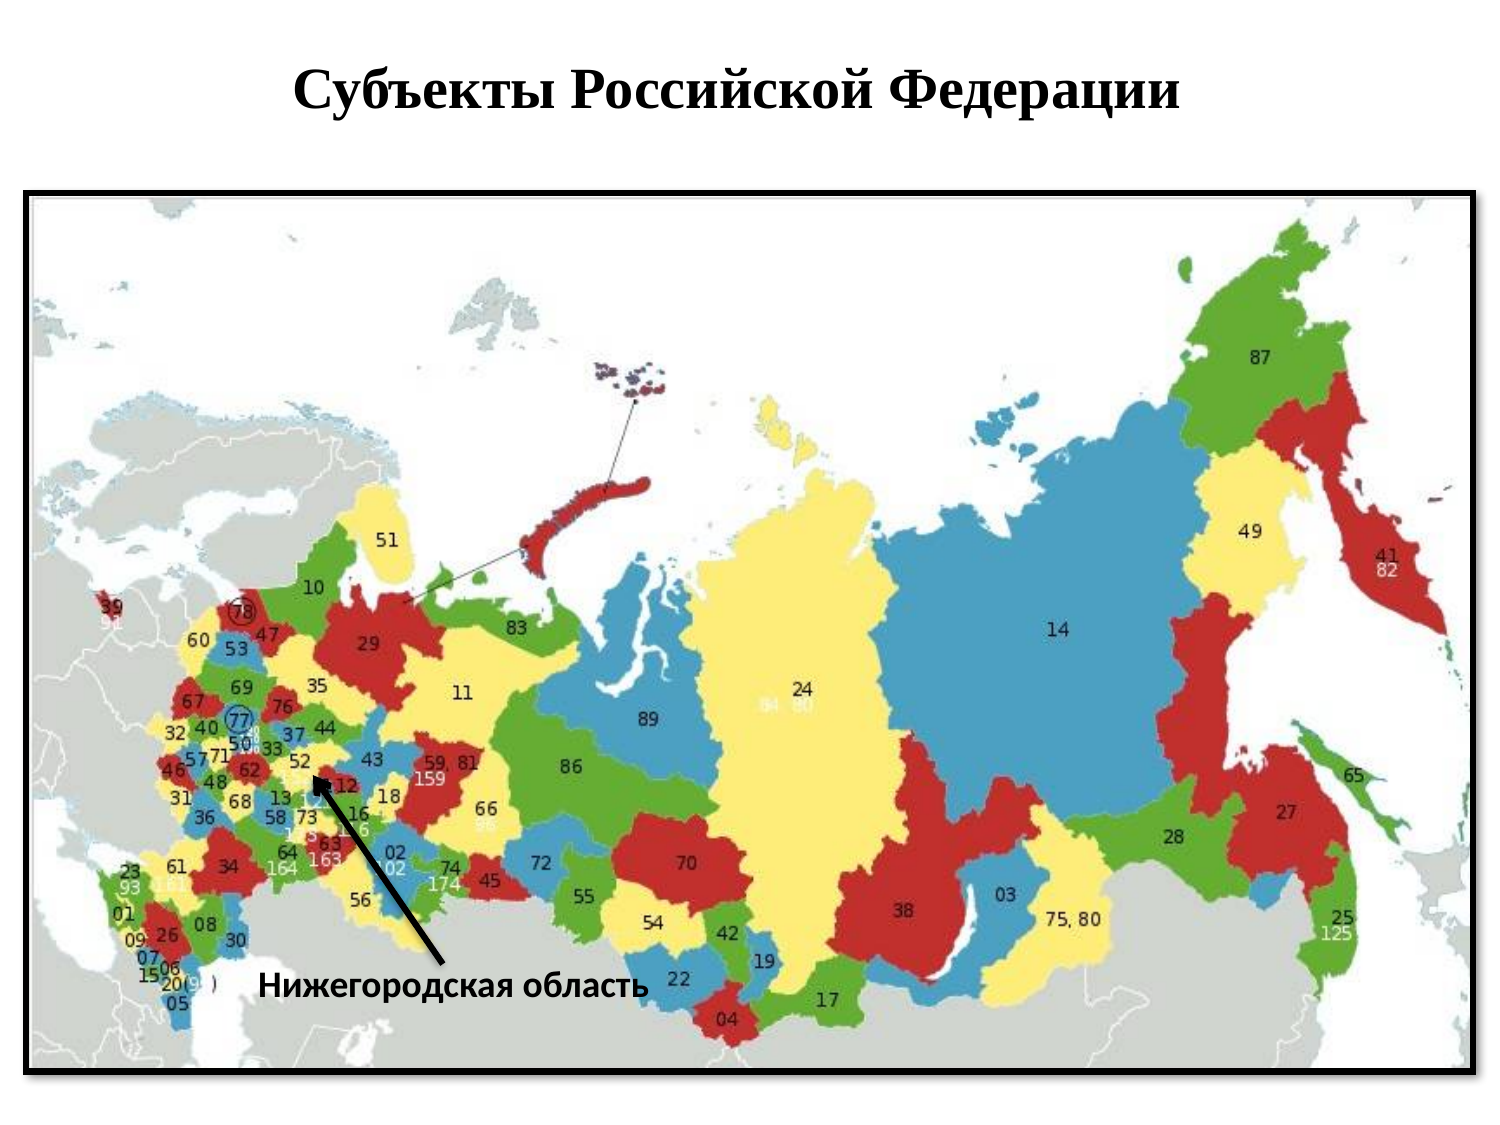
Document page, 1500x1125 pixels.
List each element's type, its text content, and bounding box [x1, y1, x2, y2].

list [29, 195, 1471, 1069]
text_box Субъекты Российской Федерации [277, 42, 1247, 128]
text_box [312, 774, 444, 965]
